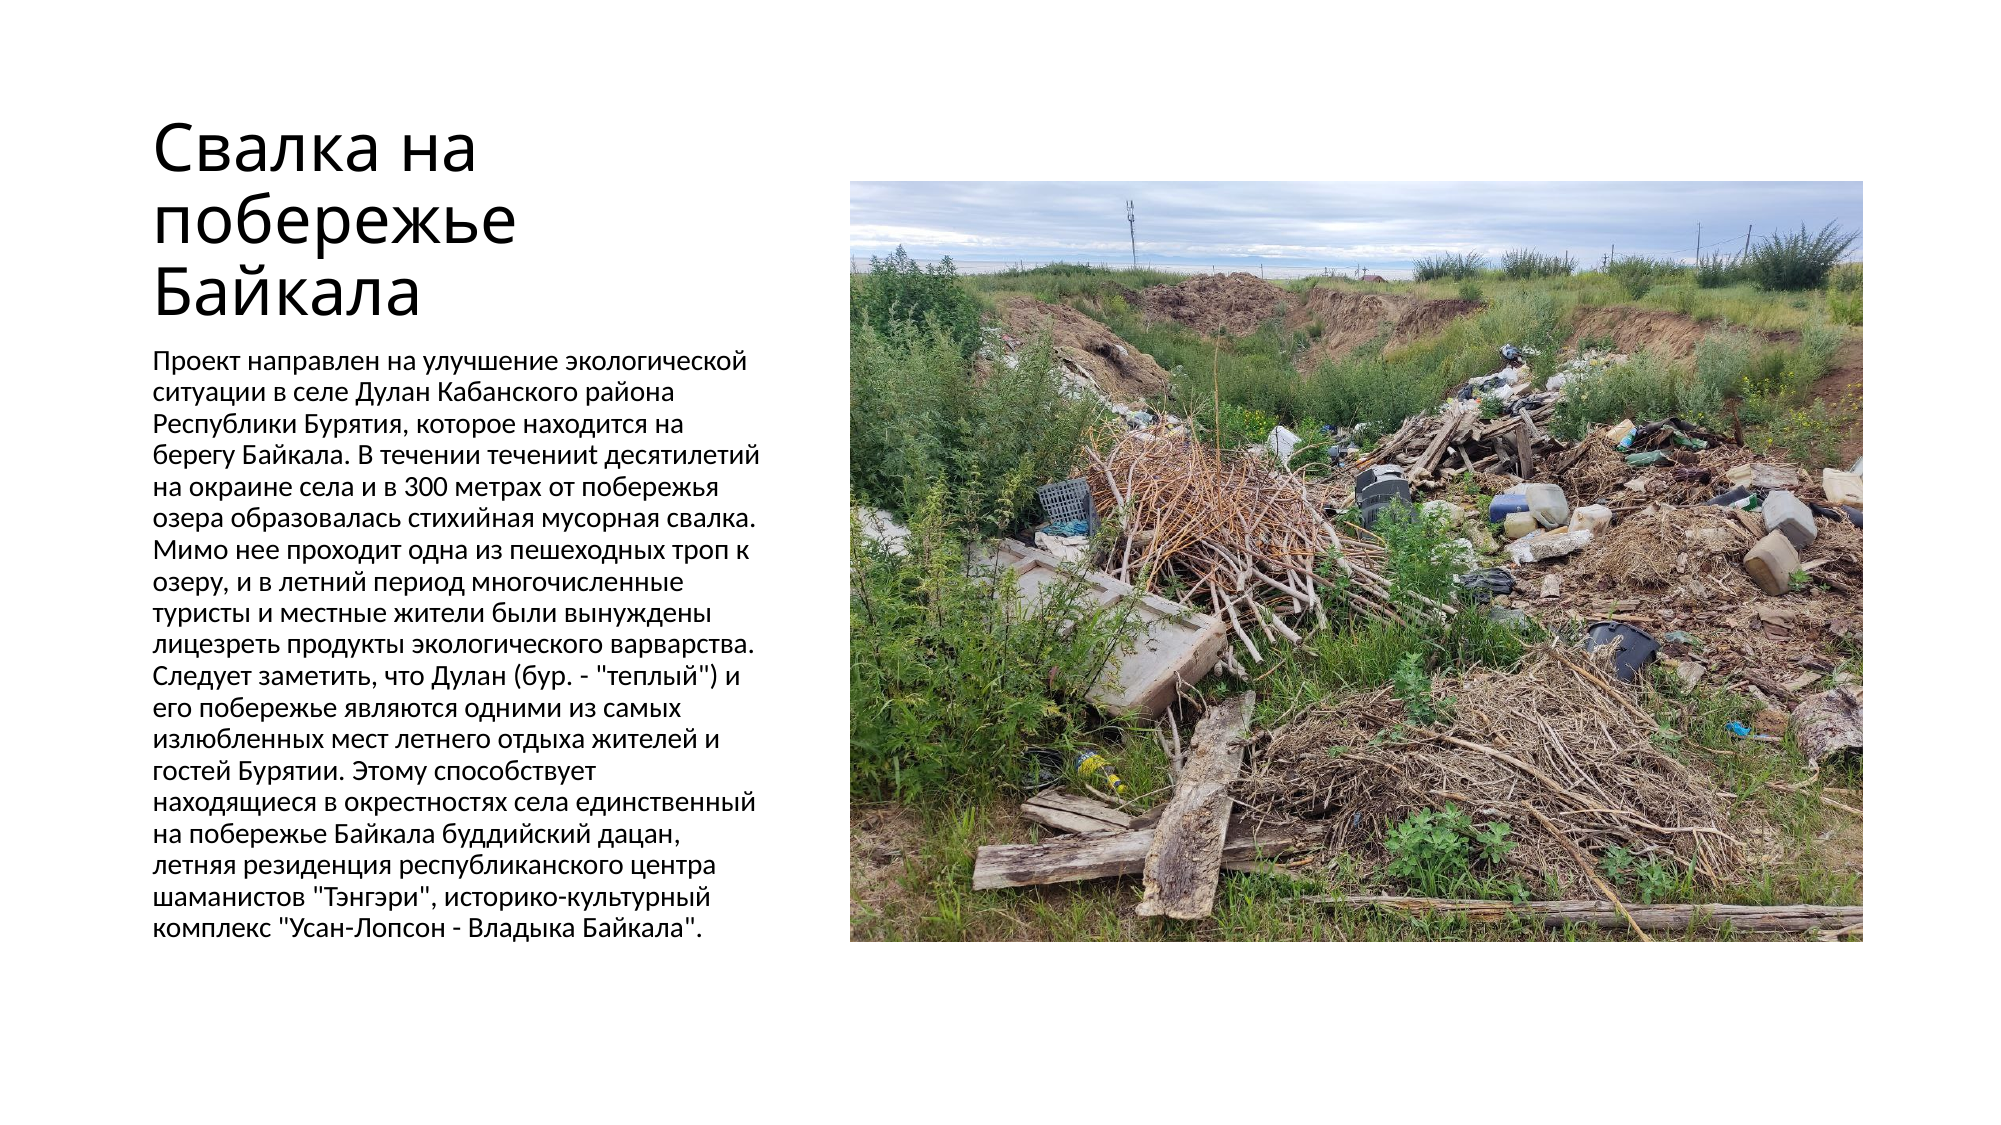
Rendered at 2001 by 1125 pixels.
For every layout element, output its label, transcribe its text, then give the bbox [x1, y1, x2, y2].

title Свалка на побережье Байкала [137, 75, 783, 337]
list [850, 181, 1863, 942]
list Проект направлен на улучшение экологической ситуации в селе Дулан Кабанского района Республики Бурятия, которое находится на берегу Байкала. В течении теченииt десятилетий на окраине села и в 300 метрах от побережья озера образовалась стихийная мусорная свалка. Мимо нее проходит одна из пешеходных троп к озеру, и в летний период многочисленные туристы и местные жители были вынуждены лицезреть продукты экологического варварства. Следует заметить, что Дулан (бур. - "теплый") и его побережье являются одними из самых излюбленных мест летнего отдыха жителей и гостей Бурятии. Этому способствует находящиеся в окрестностях села единственный на побережье Байкала буддийский дацан, летняя резиденция республиканского центра шаманистов "Тэнгэри", историко-культурный комплекс "Усан-Лопсон - Владыка Байкала". [137, 337, 783, 963]
